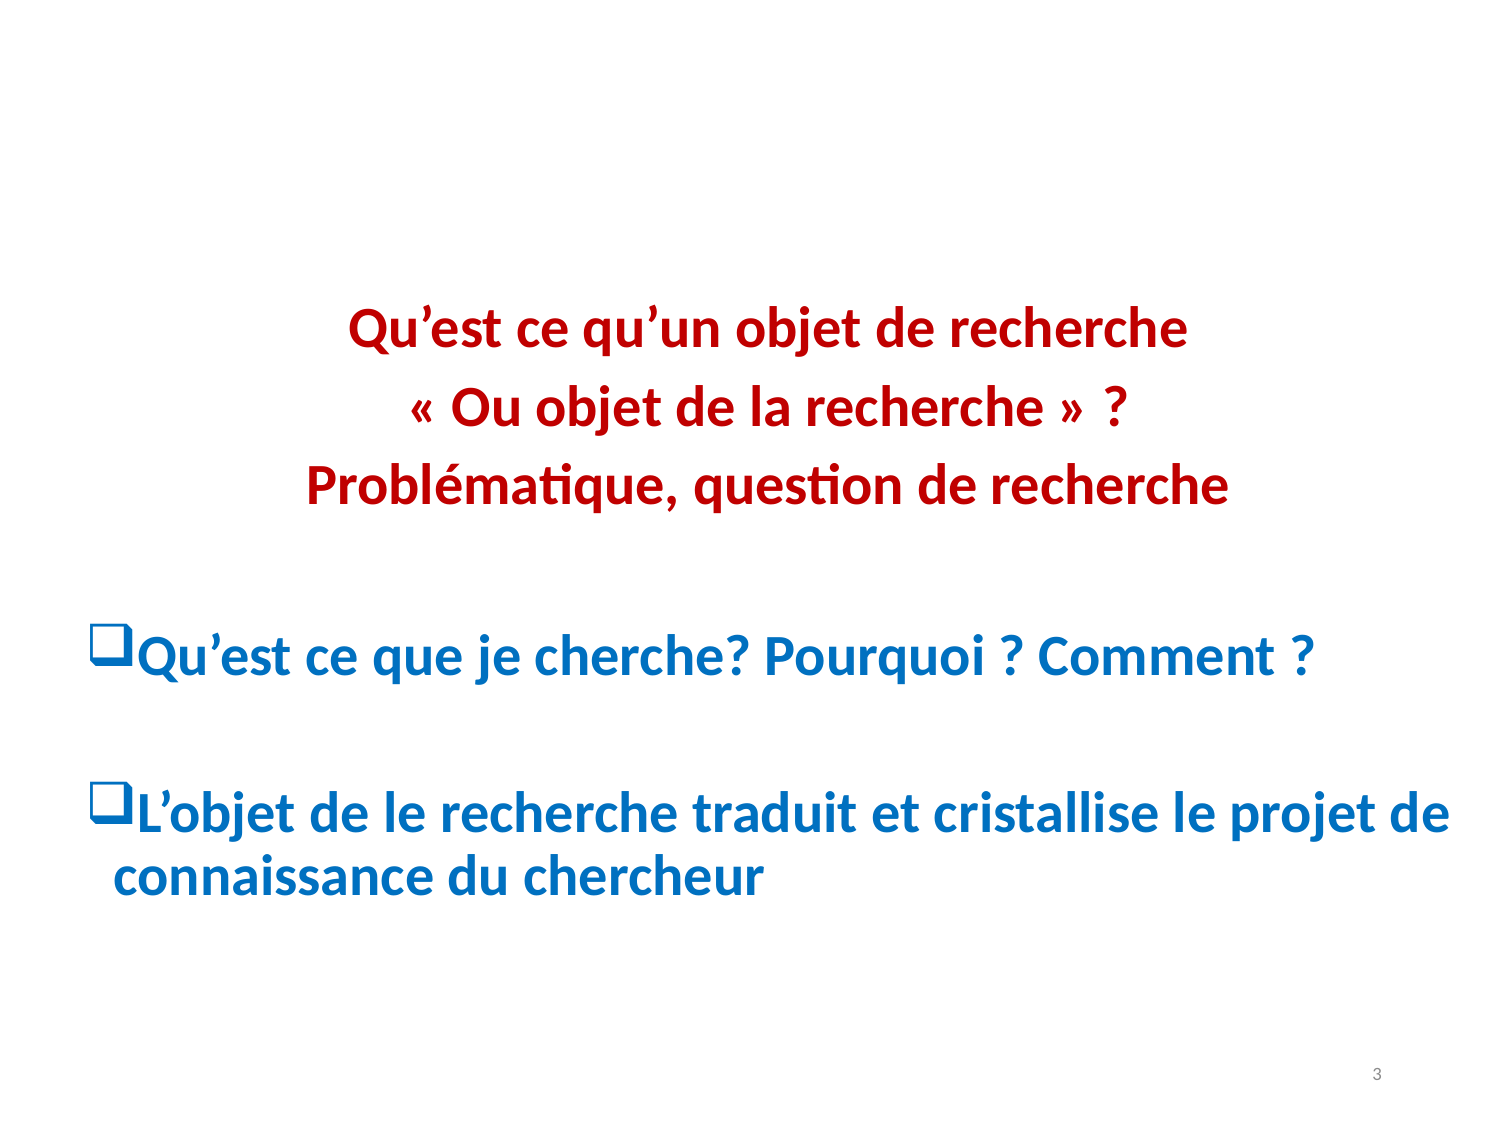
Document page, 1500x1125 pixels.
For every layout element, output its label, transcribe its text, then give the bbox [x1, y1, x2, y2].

slide_number 3 [1059, 1042, 1397, 1103]
list Qu’est ce qu’un objet de recherche « Ou objet de la recherche » ? Problématique, question de recherche Qu’est ce que je cherche? Pourquoi ? Comment ? L’objet de le recherche traduit et cristallise le projet de connaissance du chercheur [70, 46, 1467, 1012]
